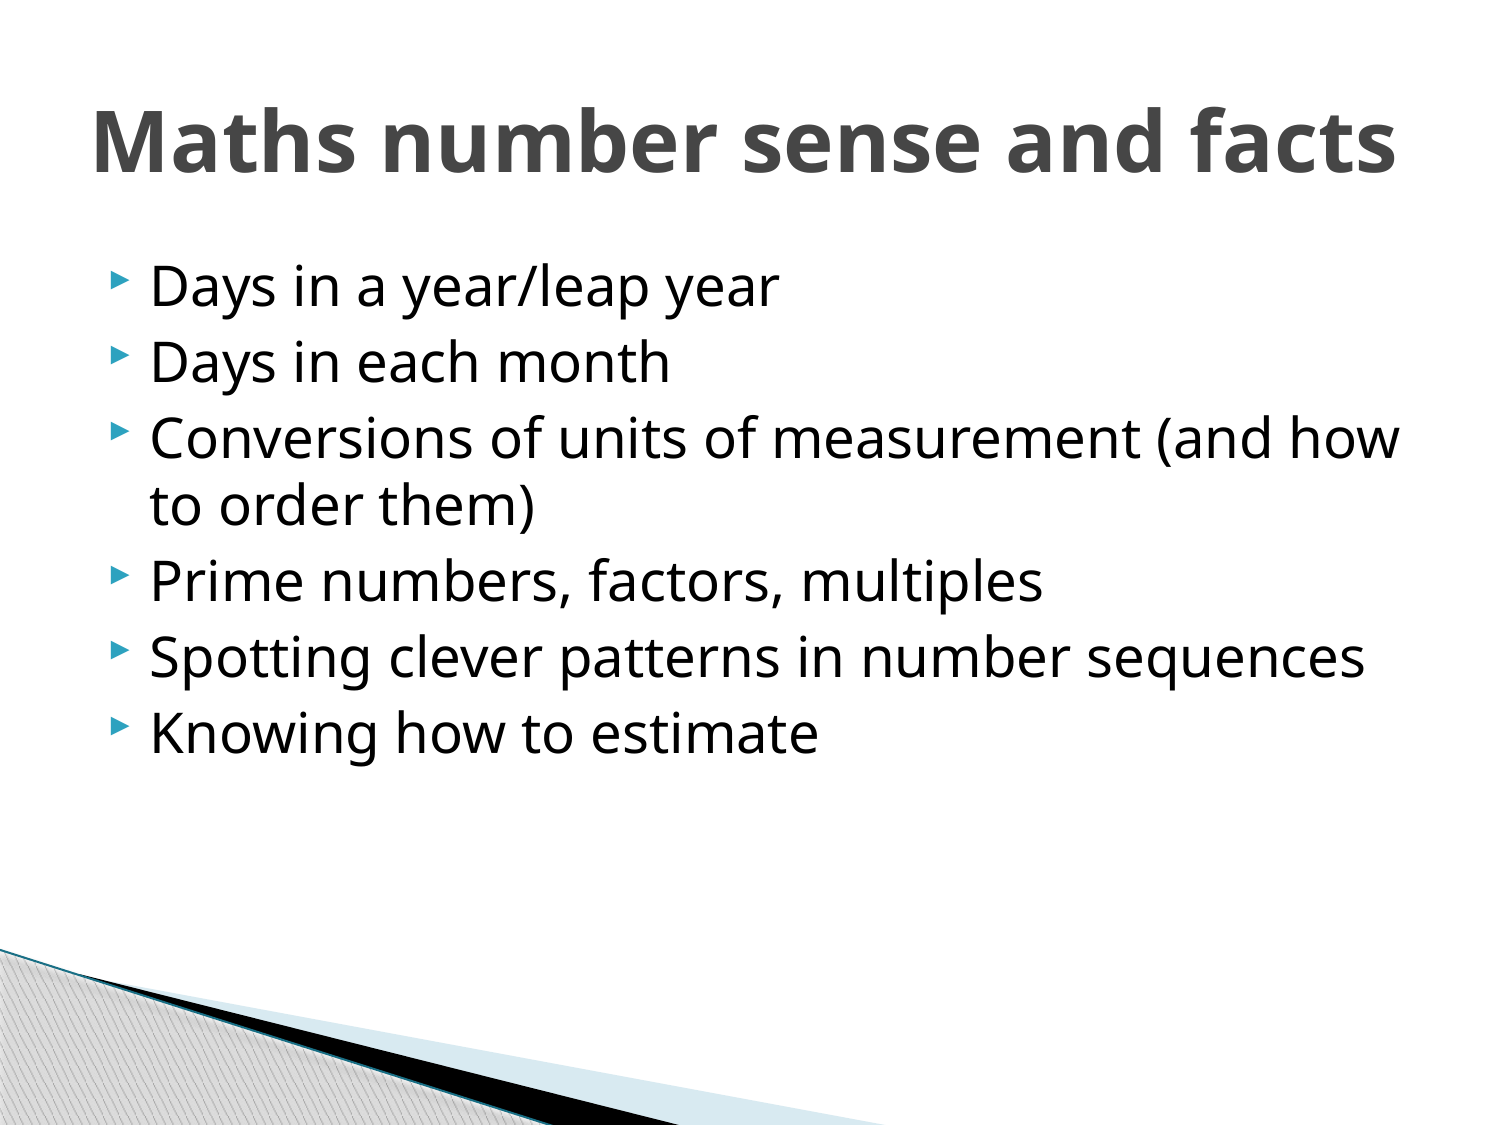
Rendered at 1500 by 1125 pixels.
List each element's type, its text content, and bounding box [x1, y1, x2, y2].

title Maths number sense and facts [75, 45, 1425, 233]
list Days in a year/leap year Days in each month Conversions of units of measurement (and how to order them) Prime numbers, factors, multiples Spotting clever patterns in number sequences Knowing how to estimate [75, 243, 1425, 986]
